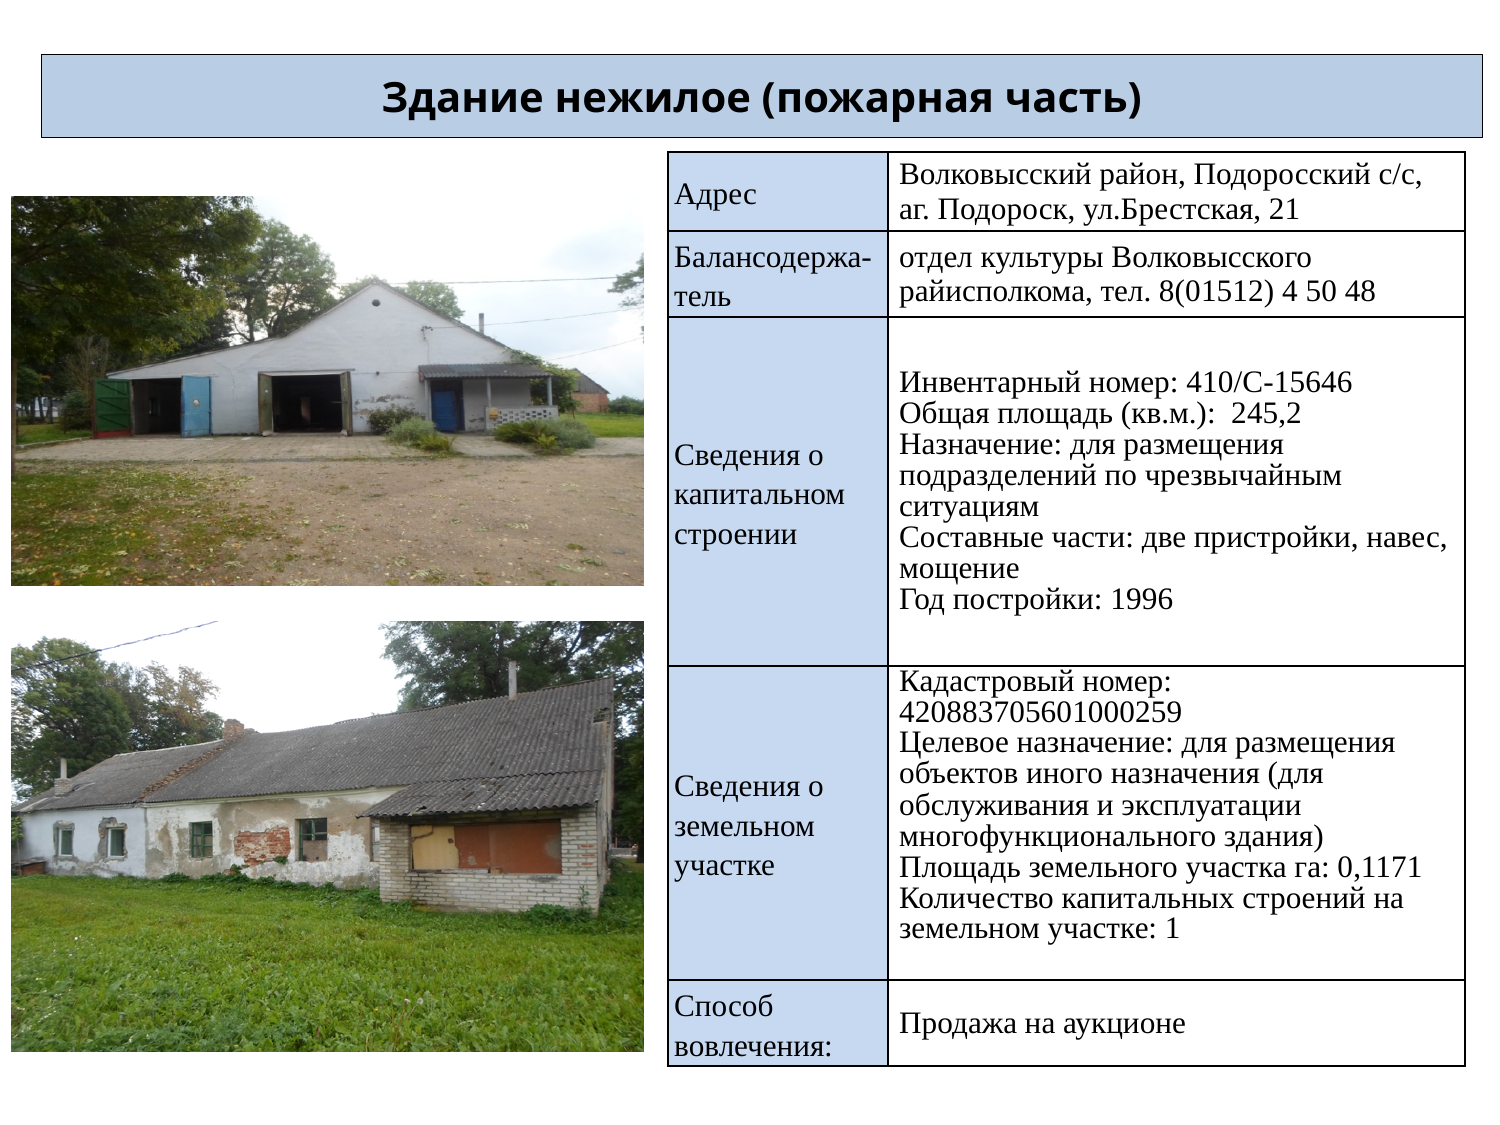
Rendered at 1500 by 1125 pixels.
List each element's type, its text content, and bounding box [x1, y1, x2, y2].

table_cell Инвентарный номер: 410/С-15646 Общая площадь (кв.м.): 245,2 Назначение: для размещения подразделений по чрезвычайным ситуациям Составные части: две пристройки, навес, мощение Год постройки: 1996 [889, 318, 1464, 665]
picture [11, 621, 644, 1052]
table_cell Сведения о земельном участке [669, 667, 887, 979]
table_cell Продажа на аукционе [889, 981, 1464, 1065]
table_header Волковысский район, Подоросский с/с, аг. Подороск, ул.Брестская, 21 [889, 153, 1464, 230]
table_cell Балансодержа-тель [669, 232, 887, 316]
picture [11, 196, 644, 586]
table_header Адрес [669, 153, 887, 230]
table_cell Сведения о капитальном строении [669, 318, 887, 665]
table_cell Кадастровый номер: 420883705601000259 Целевое назначение: для размещения объектов иного назначения (для обслуживания и эксплуатации многофункционального здания) Площадь земельного участка га: 0,1171 Количество капитальных строений на земельном участке: 1 [889, 667, 1464, 979]
table_cell отдел культуры Волковысского райисполкома, тел. 8(01512) 4 50 48 [889, 232, 1464, 316]
text_box Здание нежилое (пожарная часть) [39, 53, 1484, 139]
table_cell Способ вовлечения: [669, 981, 887, 1065]
